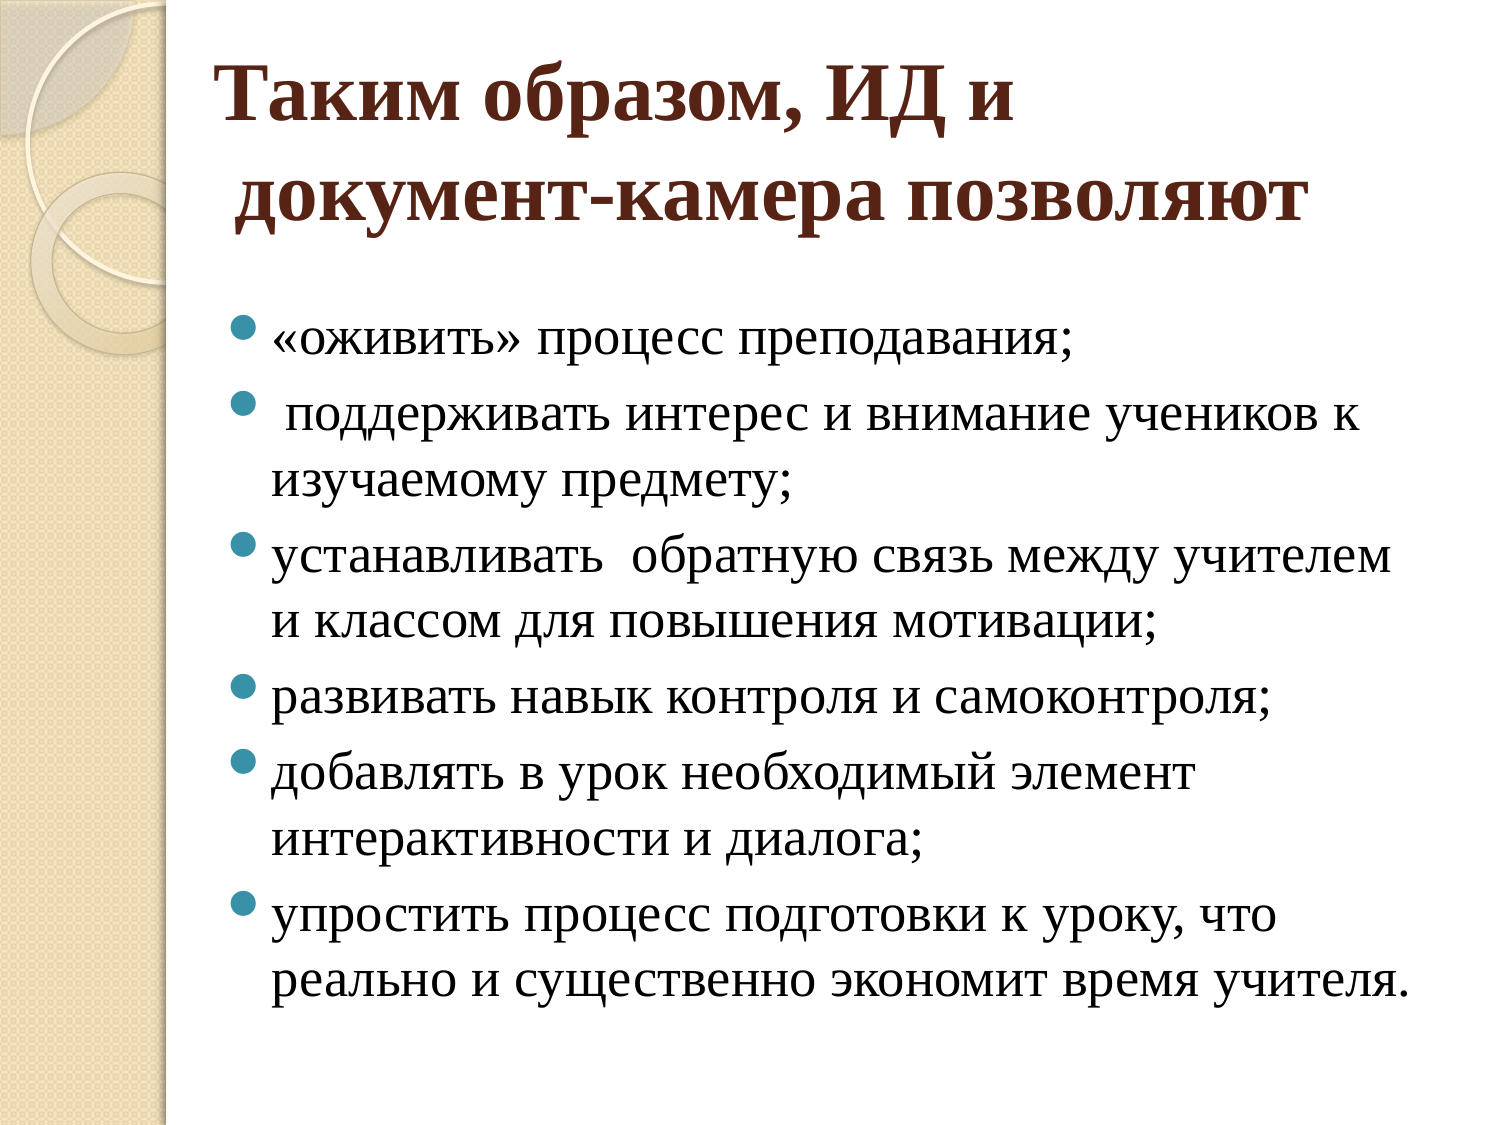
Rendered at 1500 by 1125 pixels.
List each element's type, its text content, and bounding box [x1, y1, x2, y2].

list «оживить» процесс преподавания; поддерживать интерес и внимание учеников к изучаемому предмету; устанавливать обратную связь между учителем и классом для повышения мотивации; развивать навык контроля и самоконтроля; добавлять в урок необходимый элемент интерактивности и диалога; упростить процесс подготовки к уроку, что реально и существенно экономит время учителя. [199, 292, 1430, 1081]
title Таким образом, ИД и документ-камера позволяют [199, 93, 1430, 282]
